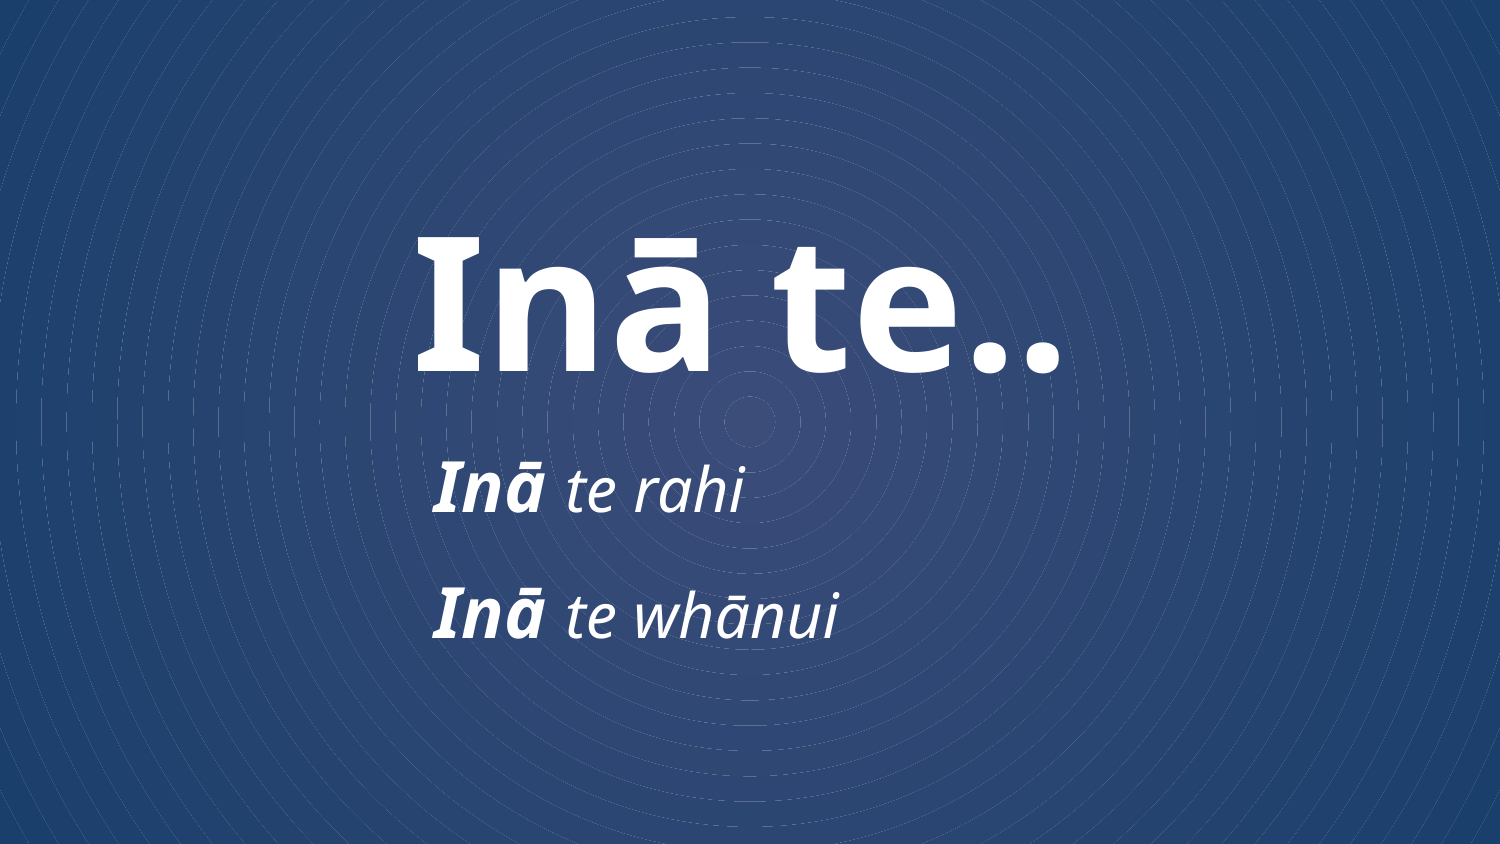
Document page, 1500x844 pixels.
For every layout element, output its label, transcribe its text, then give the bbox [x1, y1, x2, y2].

text_box [274, 702, 1300, 769]
text_box Inā te whānui [419, 552, 912, 668]
text_box Inā te.. [397, 168, 1130, 424]
text_box Inā te rahi [419, 426, 1081, 577]
